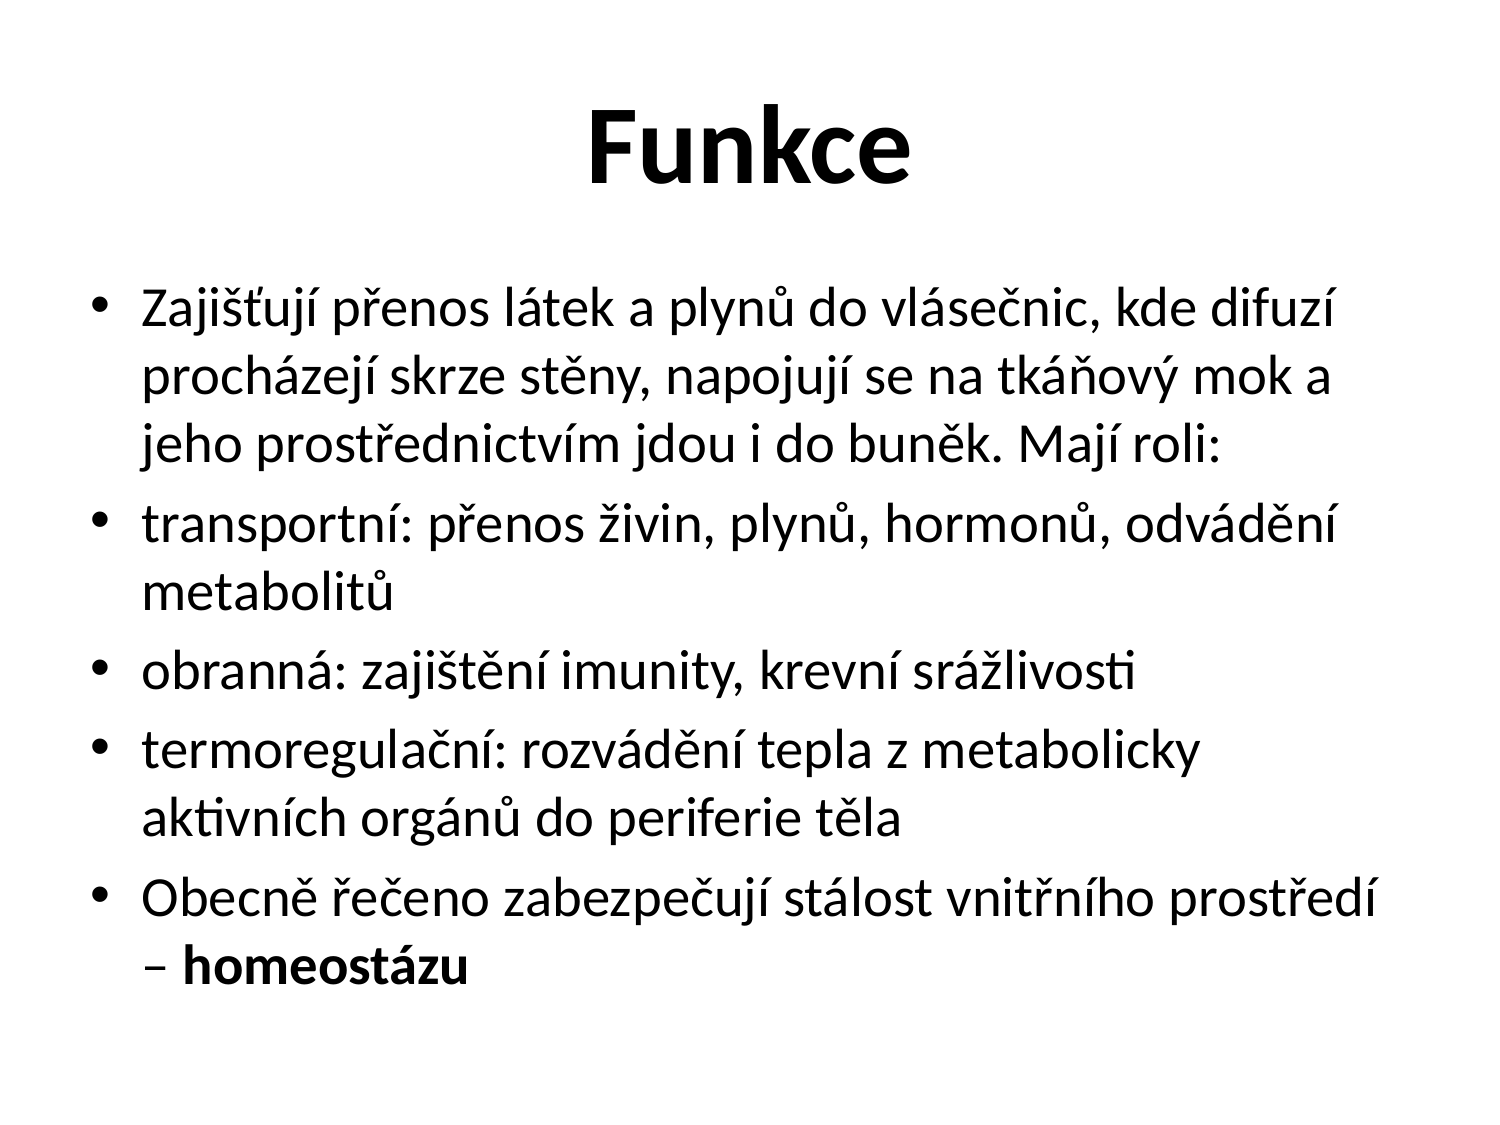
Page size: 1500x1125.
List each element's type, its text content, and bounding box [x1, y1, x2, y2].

list Zajišťují přenos látek a plynů do vlásečnic, kde difuzí procházejí skrze stěny, napojují se na tkáňový mok a jeho prostřednictvím jdou i do buněk. Mají roli: transportní: přenos živin, plynů, hormonů, odvádění metabolitů obranná: zajištění imunity, krevní srážlivosti termoregulační: rozvádění tepla z metabolicky aktivních orgánů do periferie těla Obecně řečeno zabezpečují stálost vnitřního prostředí – homeostázu [75, 262, 1425, 1005]
title Funkce [75, 45, 1425, 233]
